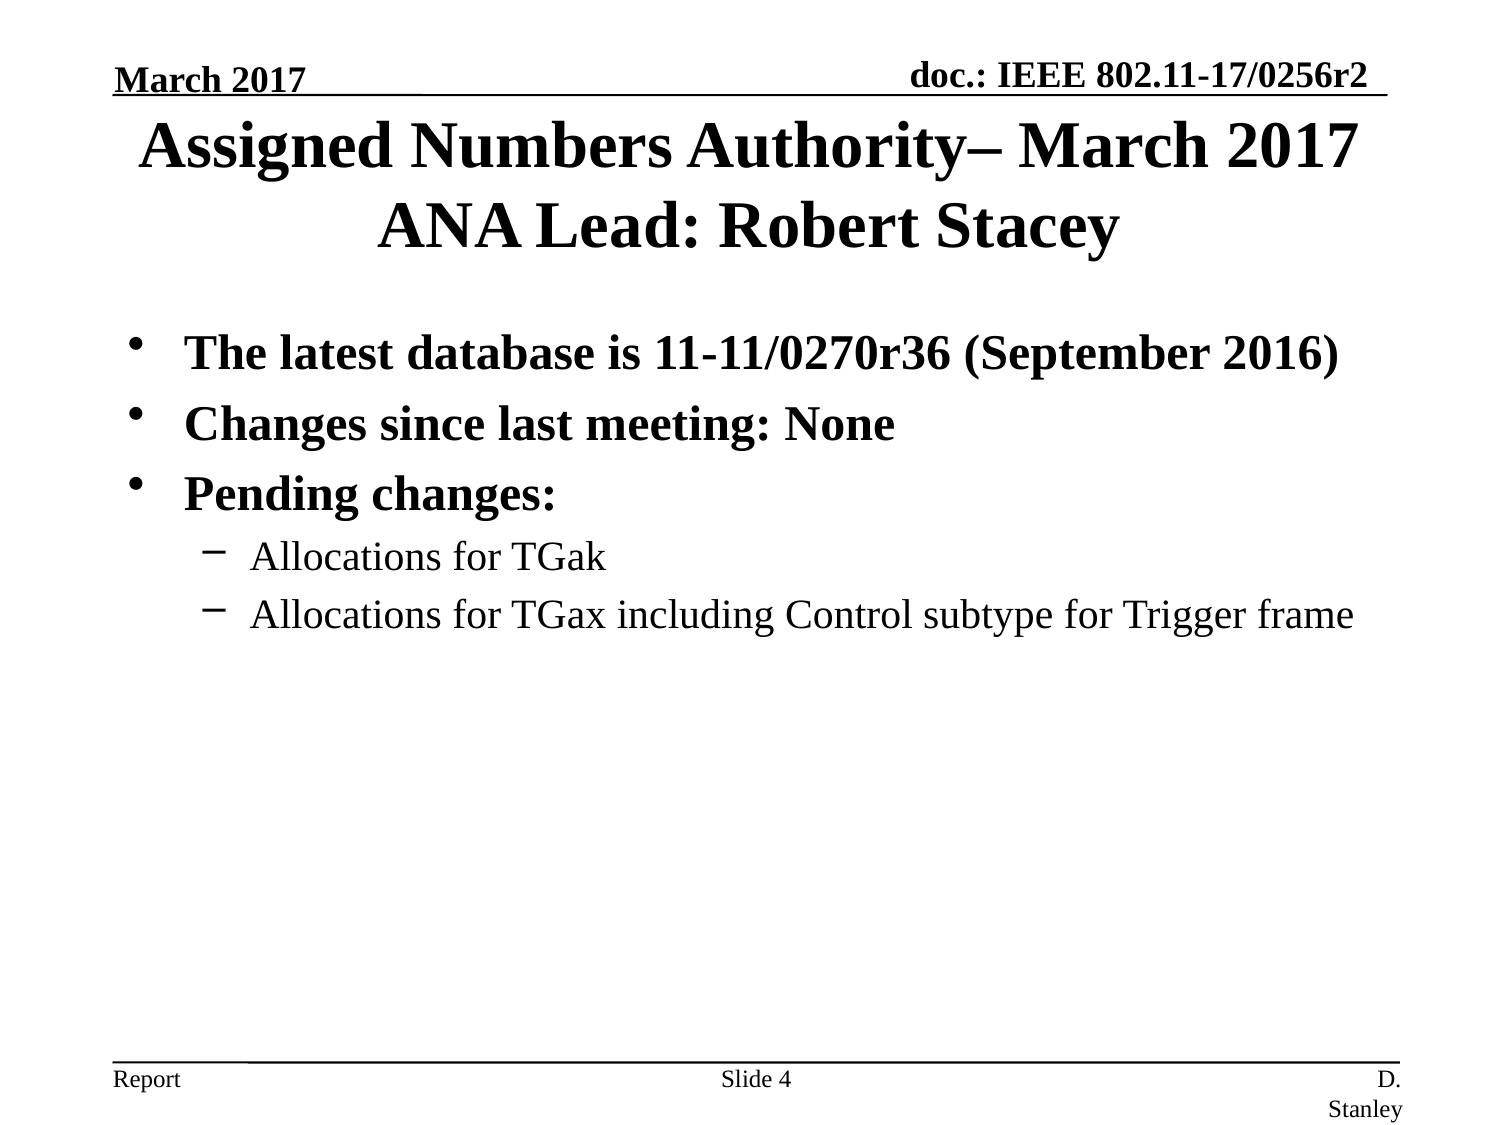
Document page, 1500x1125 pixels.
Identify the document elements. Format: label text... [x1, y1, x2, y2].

footer D. Stanley, HP Enterprise [1325, 1062, 1402, 1093]
title Assigned Numbers Authority– March 2017 ANA Lead: Robert Stacey [112, 125, 1388, 238]
slide_number Slide 4 [721, 1062, 792, 1093]
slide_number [114, 54, 335, 100]
list The latest database is 11-11/0270r36 (September 2016) Changes since last meeting: None Pending changes: Allocations for TGak Allocations for TGax including Control subtype for Trigger frame [112, 312, 1425, 1000]
